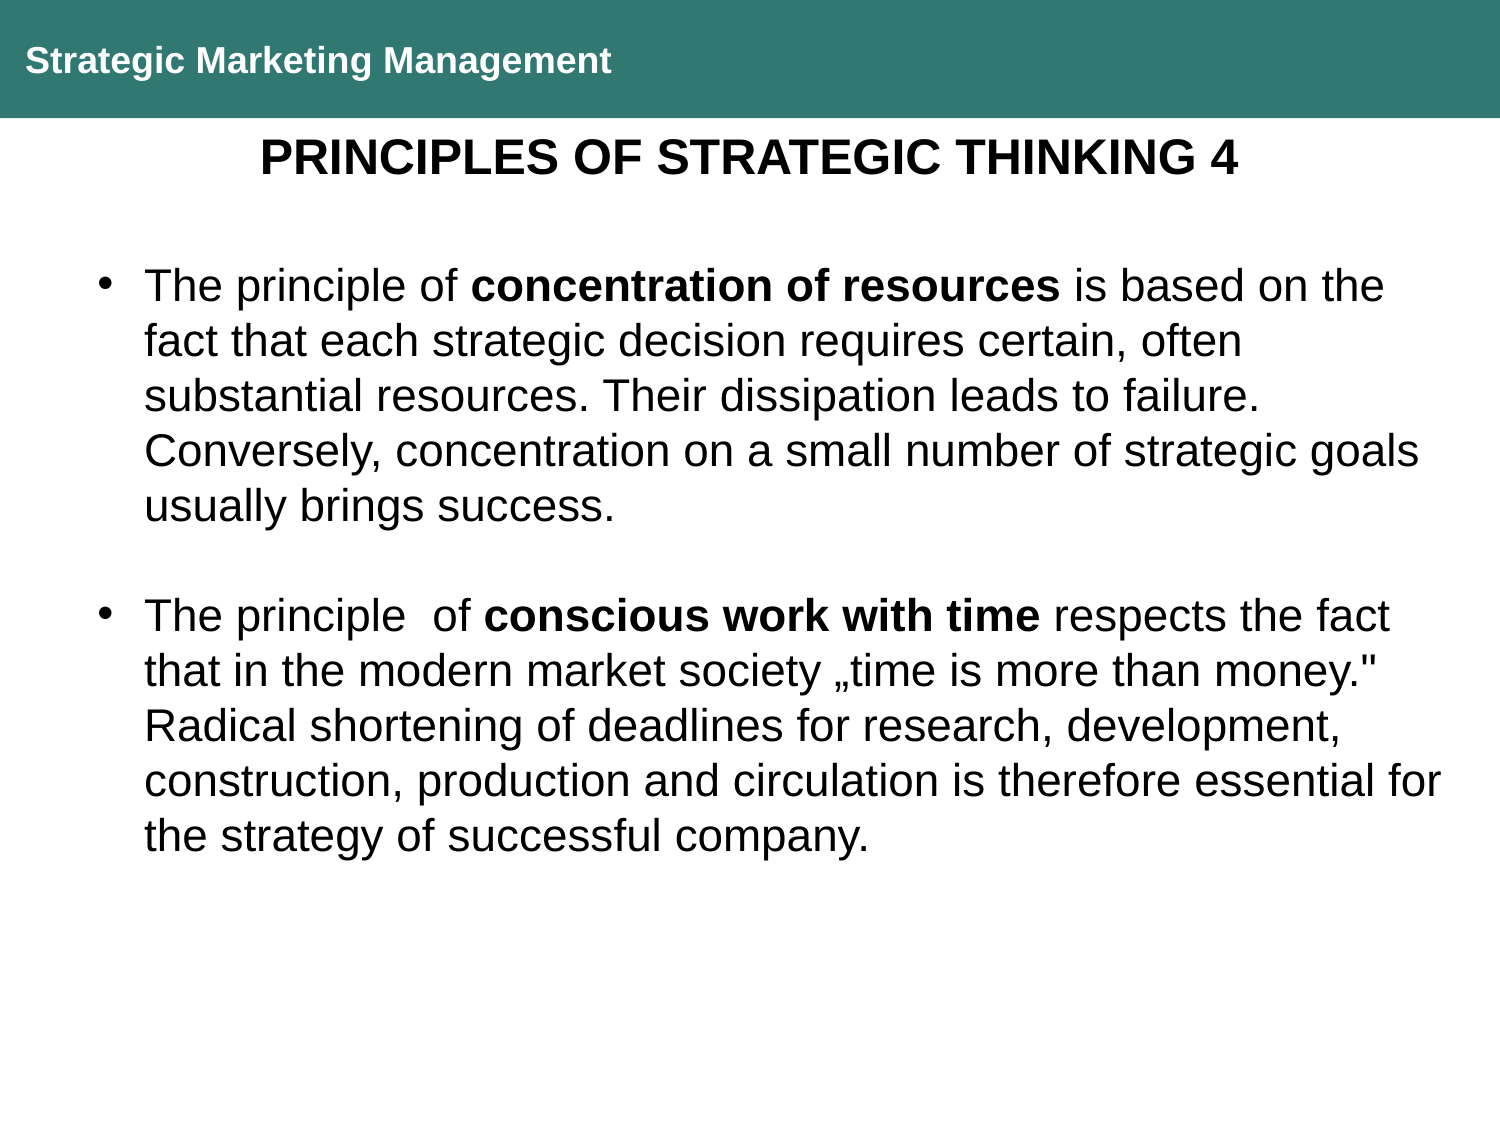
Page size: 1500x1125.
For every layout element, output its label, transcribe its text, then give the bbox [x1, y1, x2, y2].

text_box Strategic Marketing Management [0, 0, 1500, 120]
text_box The principle of concentration of resources is based on the fact that each strategic decision requires certain, often substantial resources. Their dissipation leads to failure. Conversely, concentration on a small number of strategic goals usually brings success. The principle of conscious work with time respects the fact that in the modern market society „time is more than money." Radical shortening of deadlines for research, development, construction, production and circulation is therefore essential for the strategy of successful company. [82, 248, 1474, 868]
text_box PRINCIPLES OF STRATEGIC THINKING 4 [55, 117, 1444, 193]
